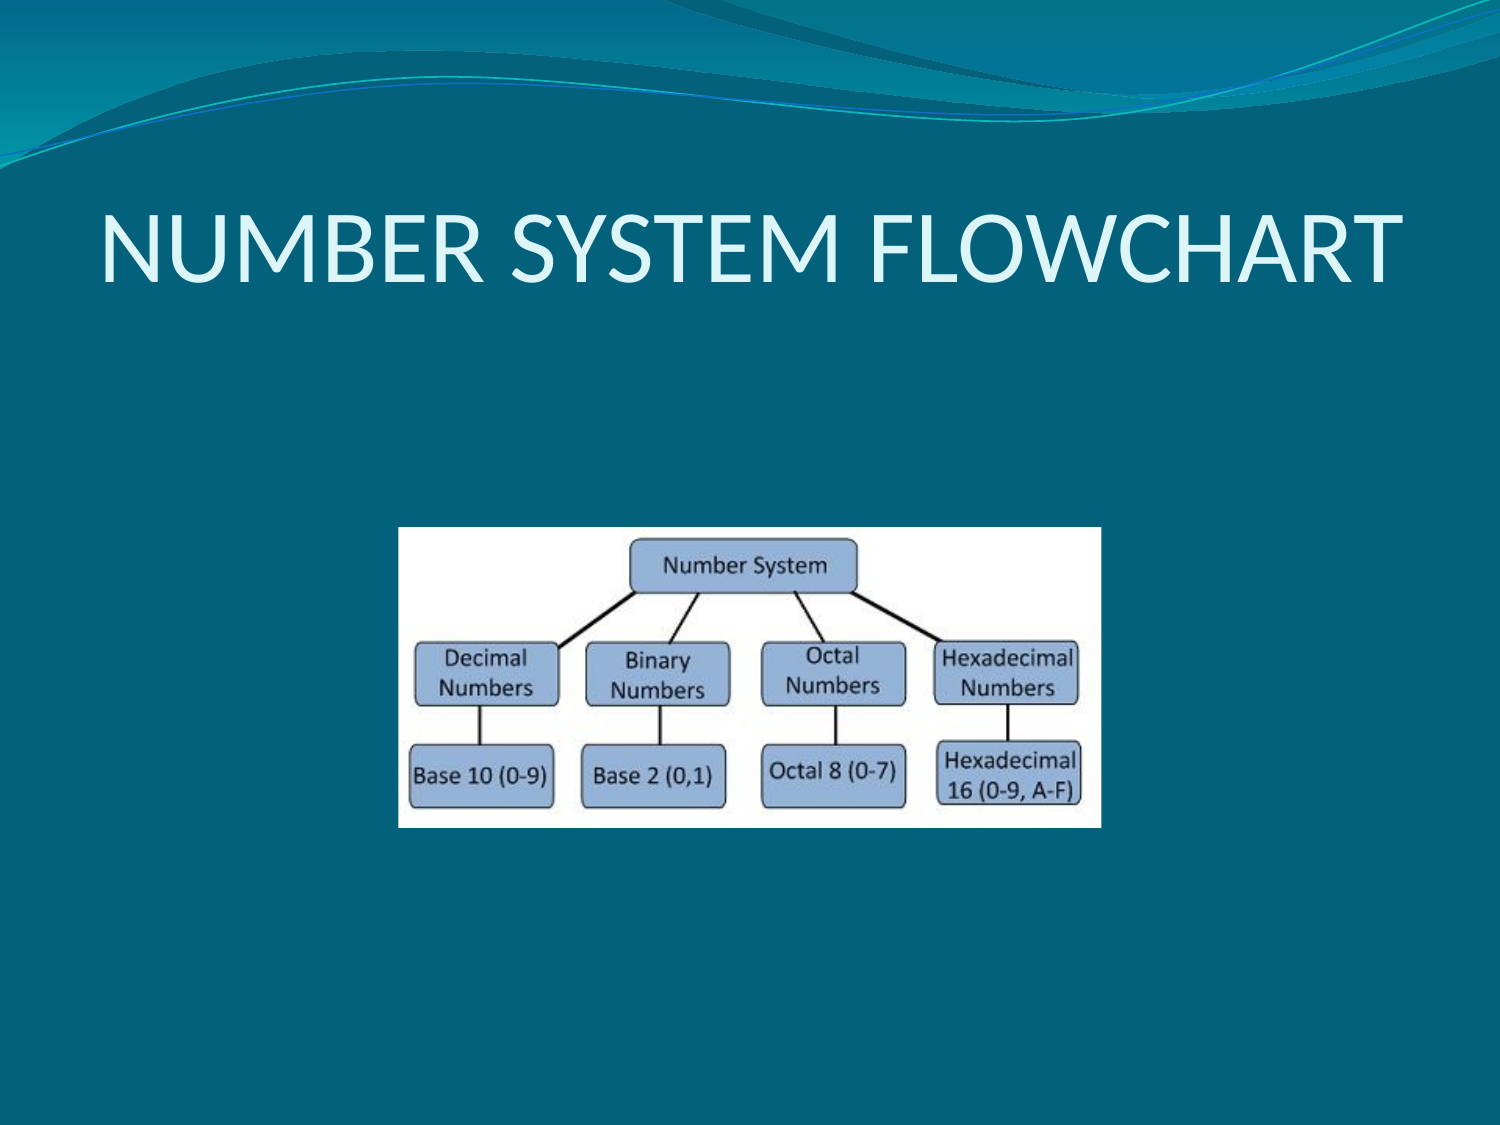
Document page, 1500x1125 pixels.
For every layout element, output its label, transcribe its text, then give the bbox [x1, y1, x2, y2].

title NUMBER SYSTEM FLOWCHART [75, 115, 1425, 303]
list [398, 526, 1102, 829]
